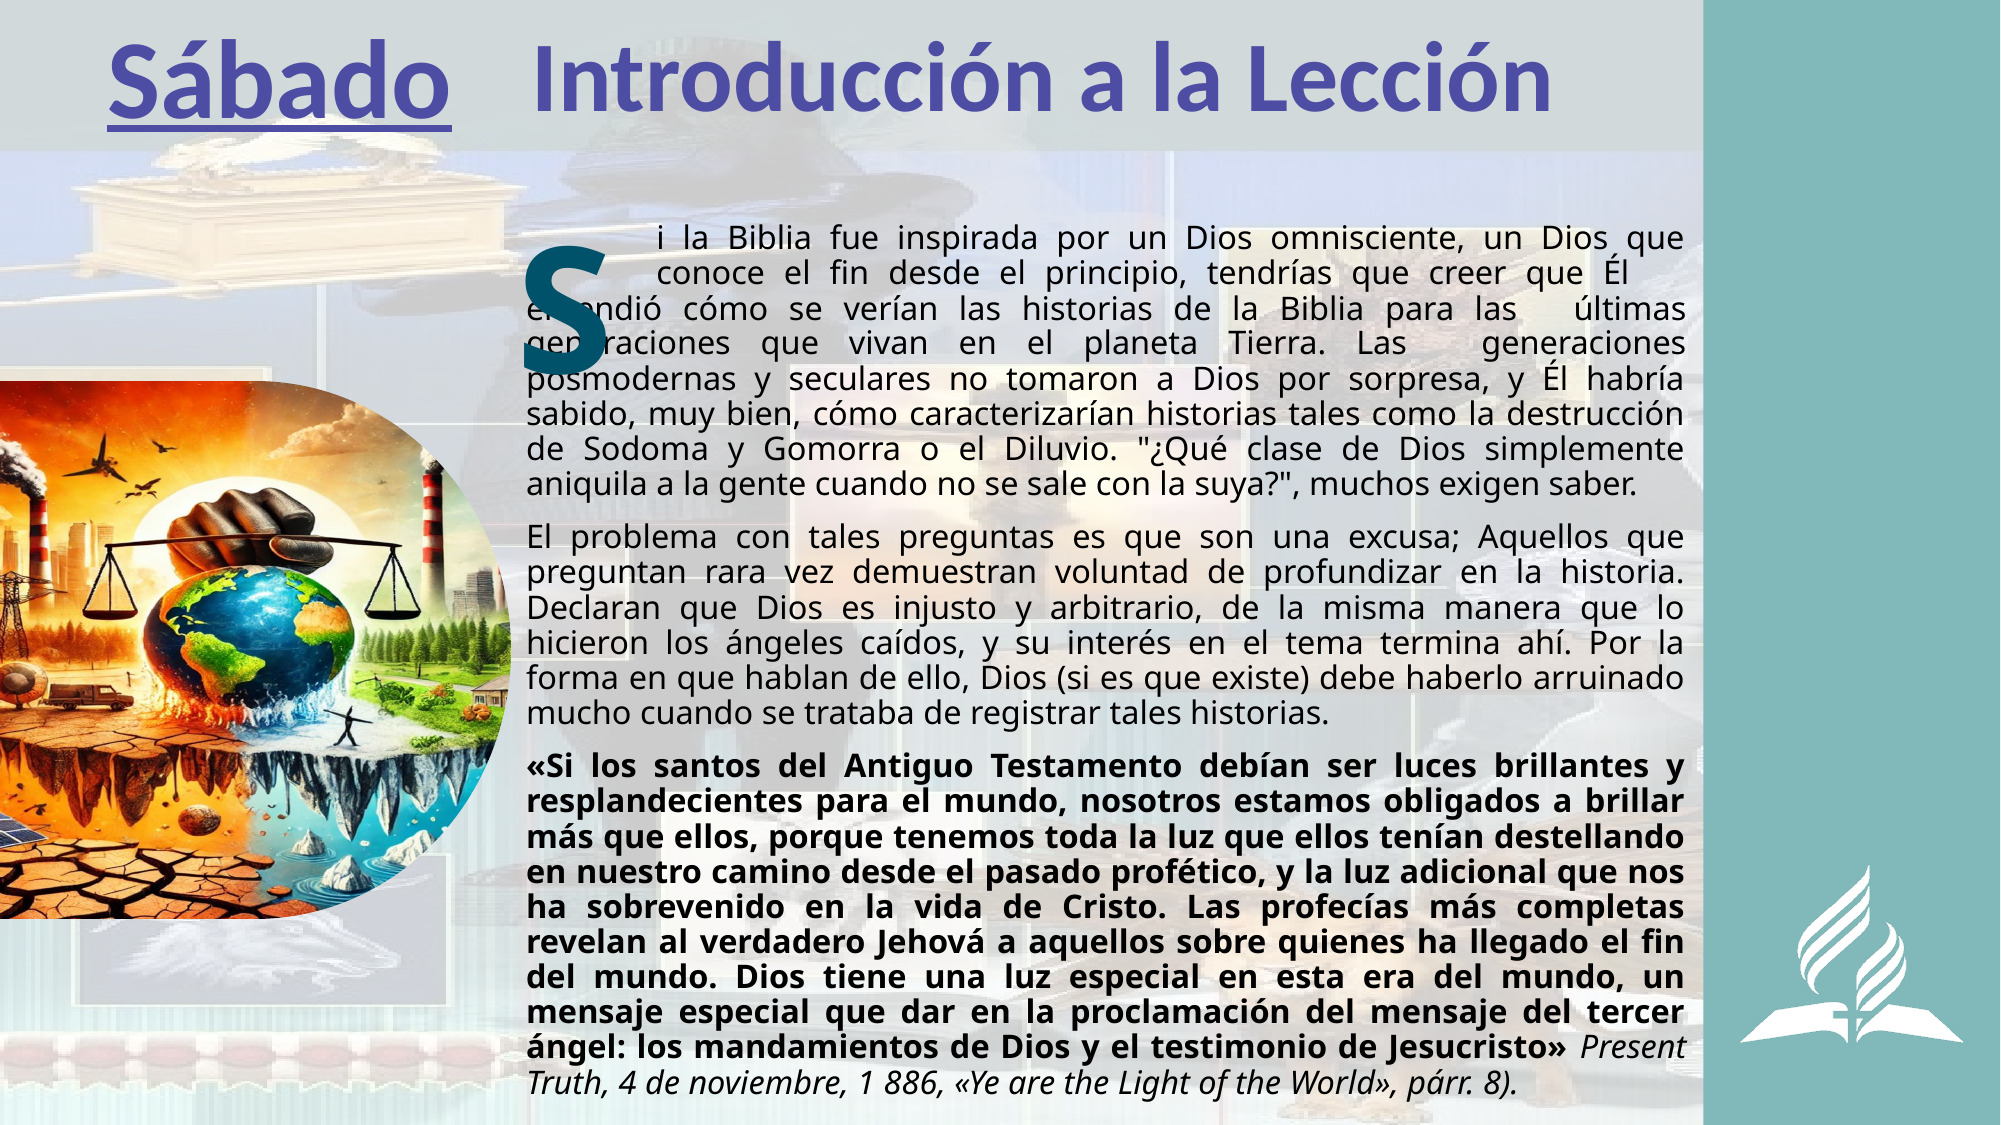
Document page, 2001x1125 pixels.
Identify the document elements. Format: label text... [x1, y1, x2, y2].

text_box Introducción a la Lección [516, 4, 1571, 140]
text_box [0, 379, 513, 920]
text_box S [501, 190, 617, 418]
text_box Sábado [92, 0, 468, 149]
picture [1706, 834, 2000, 1095]
list i la Biblia fue inspirada por un Dios omnisciente, un Dios que conoce el fin desde el principio, tendrías que creer que Él entendió cómo se verían las historias de la Biblia para las últimas generaciones que vivan en el planeta Tierra. Las generaciones posmodernas y seculares no tomaron a Dios por sorpresa, y Él habría sabido, muy bien, cómo caracterizarían historias tales como la destrucción de Sodoma y Gomorra o el Diluvio. "¿Qué clase de Dios simplemente aniquila a la gente cuando no se sale con la suya?", muchos exigen saber. El problema con tales preguntas es que son una excusa; Aquellos que preguntan rara vez demuestran voluntad de profundizar en la historia. Declaran que Dios es injusto y arbitrario, de la misma manera que lo hicieron los ángeles caídos, y su interés en el tema termina ahí. Por la forma en que hablan de ello, Dios (si es que existe) debe haberlo arruinado mucho cuando se trataba de registrar tales historias. «Si los santos del Antiguo Testamento debían ser luces brillantes y resplandecientes para el mundo, nosotros estamos obligados a brillar más que ellos, porque tenemos toda la luz que ellos tenían destellando en nuestro camino desde el pasado profético, y la luz adicional que nos ha sobrevenido en la vida de Cristo. Las profecías más completas revelan al verdadero Jehová a aquellos sobre quienes ha llegado el fin del mundo. Dios tiene una luz especial en esta era del mundo, un mensaje especial que dar en la proclamación del mensaje del tercer ángel: los mandamientos de Dios y el testimonio de Jesucristo» Present Truth, 4 de noviembre, 1 886, «Ye are the Light of the World», párr. 8). [511, 214, 1702, 1121]
